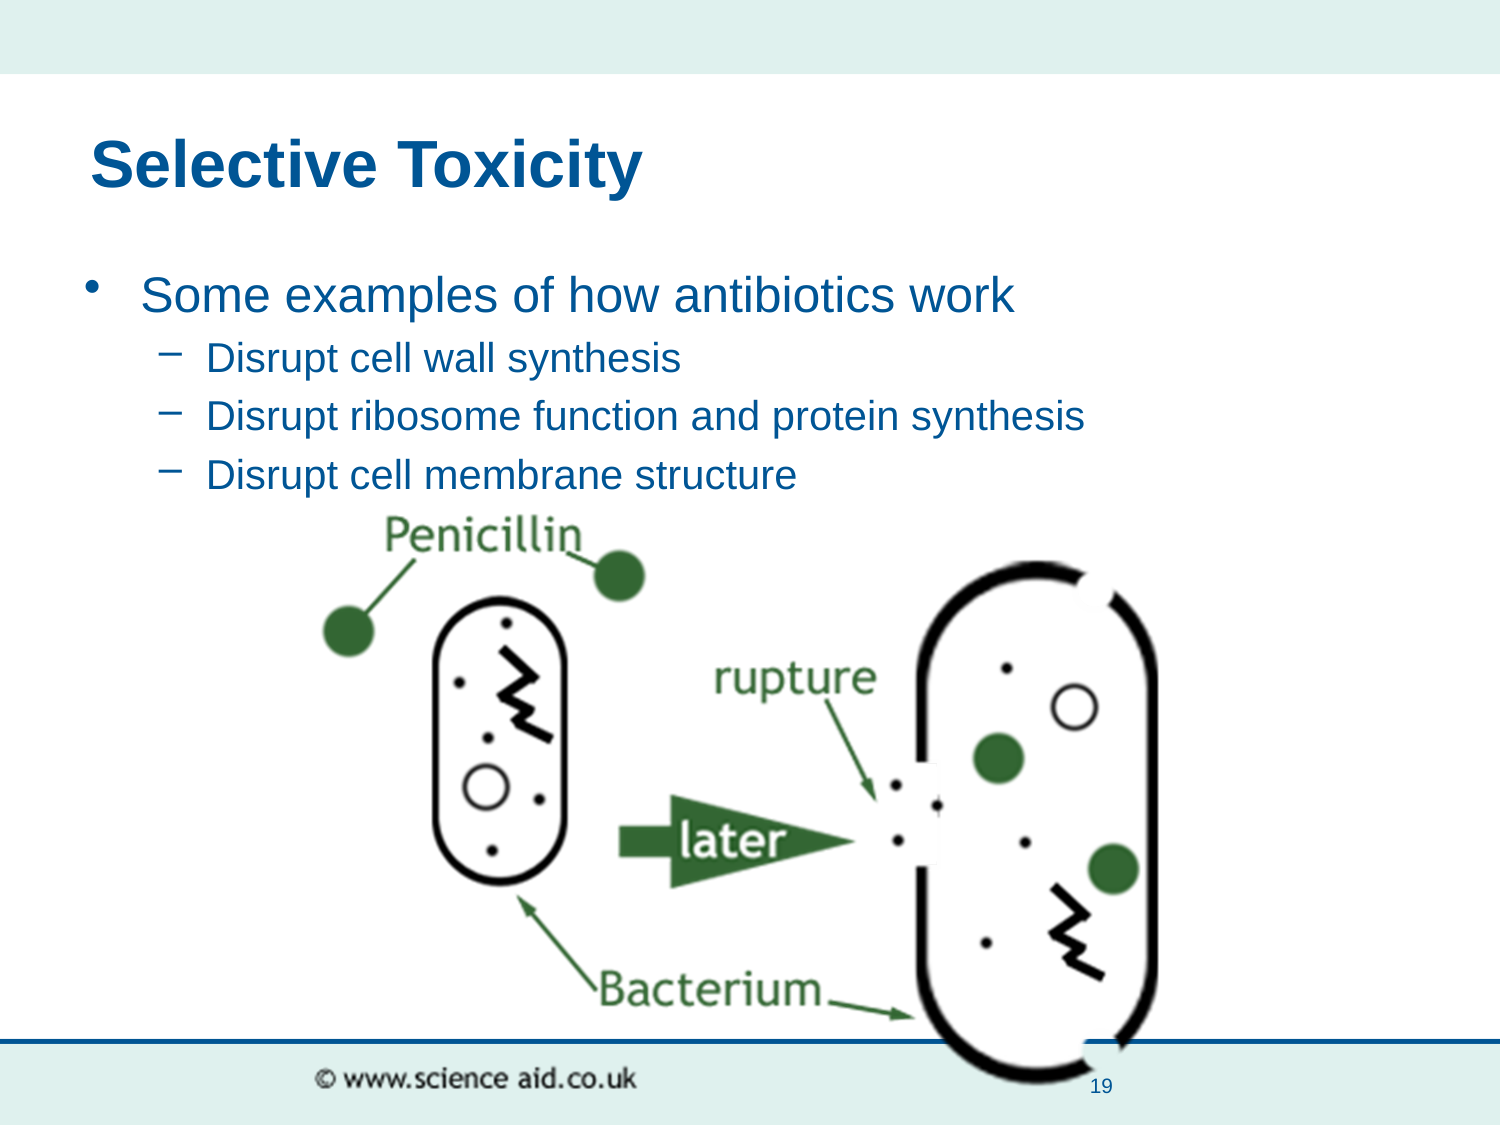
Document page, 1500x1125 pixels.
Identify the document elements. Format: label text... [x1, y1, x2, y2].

title Selective Toxicity [74, 67, 1426, 256]
list Some examples of how antibiotics work Disrupt cell wall synthesis Disrupt ribosome function and protein synthesis Disrupt cell membrane structure [68, 254, 1420, 998]
slide_number 19 [1074, 1064, 1426, 1125]
picture [0, 0, 1500, 1125]
